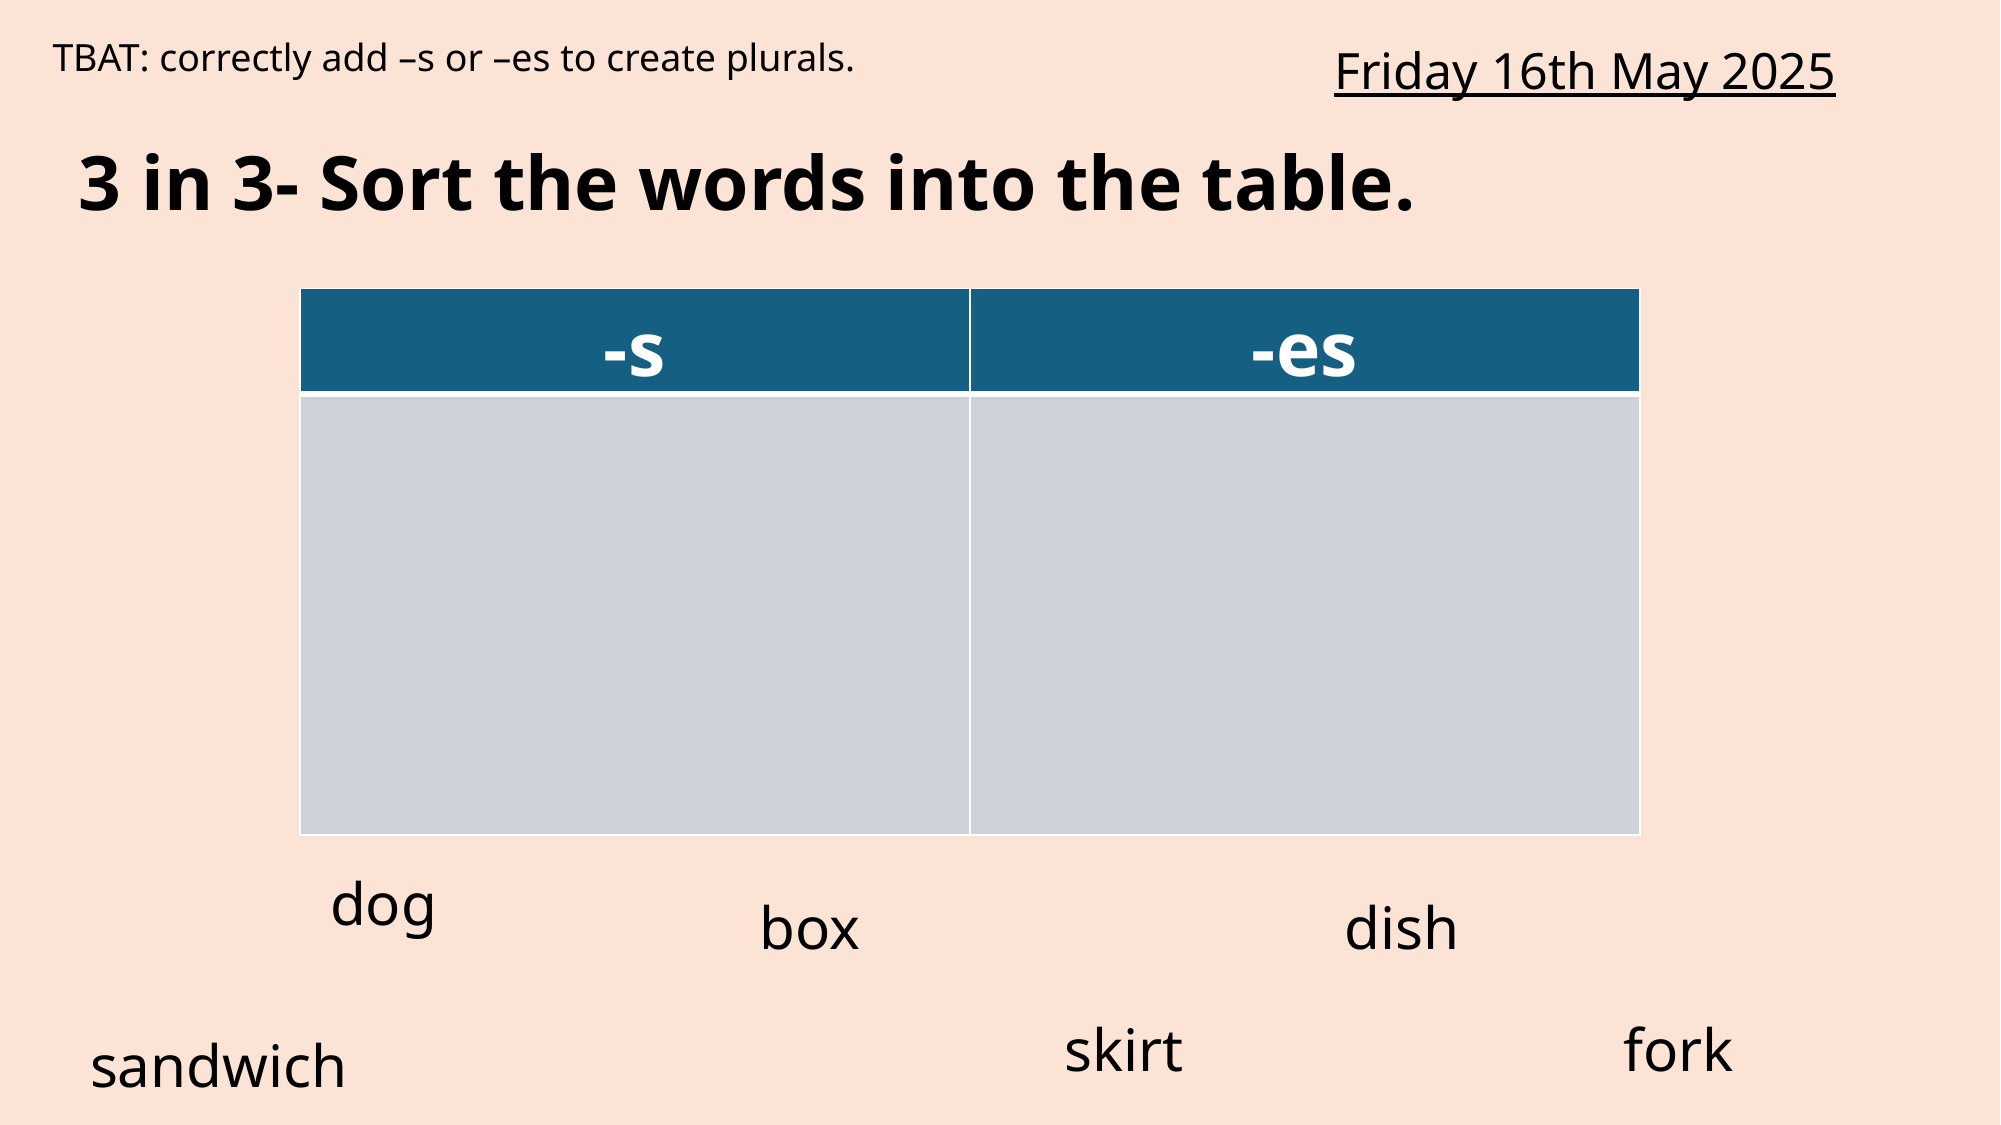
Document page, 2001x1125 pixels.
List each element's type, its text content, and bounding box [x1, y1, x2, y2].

text_box box [744, 883, 1415, 969]
text_box dog [315, 859, 986, 945]
table_header -es [971, 289, 1639, 391]
text_box skirt [1049, 1005, 1608, 1091]
table_cell [971, 397, 1639, 834]
table_header -s [301, 289, 969, 391]
text_box Friday 16th May 2025 [1319, 32, 1959, 108]
text_box sandwich [74, 1021, 746, 1107]
text_box dish [1415, 883, 2000, 969]
text_box fork [1608, 1005, 2000, 1091]
table_cell [301, 397, 969, 834]
text_box TBAT: correctly add –s or –es to create plurals. [37, 26, 882, 87]
text_box 3 in 3- Sort the words into the table. [63, 127, 1787, 233]
